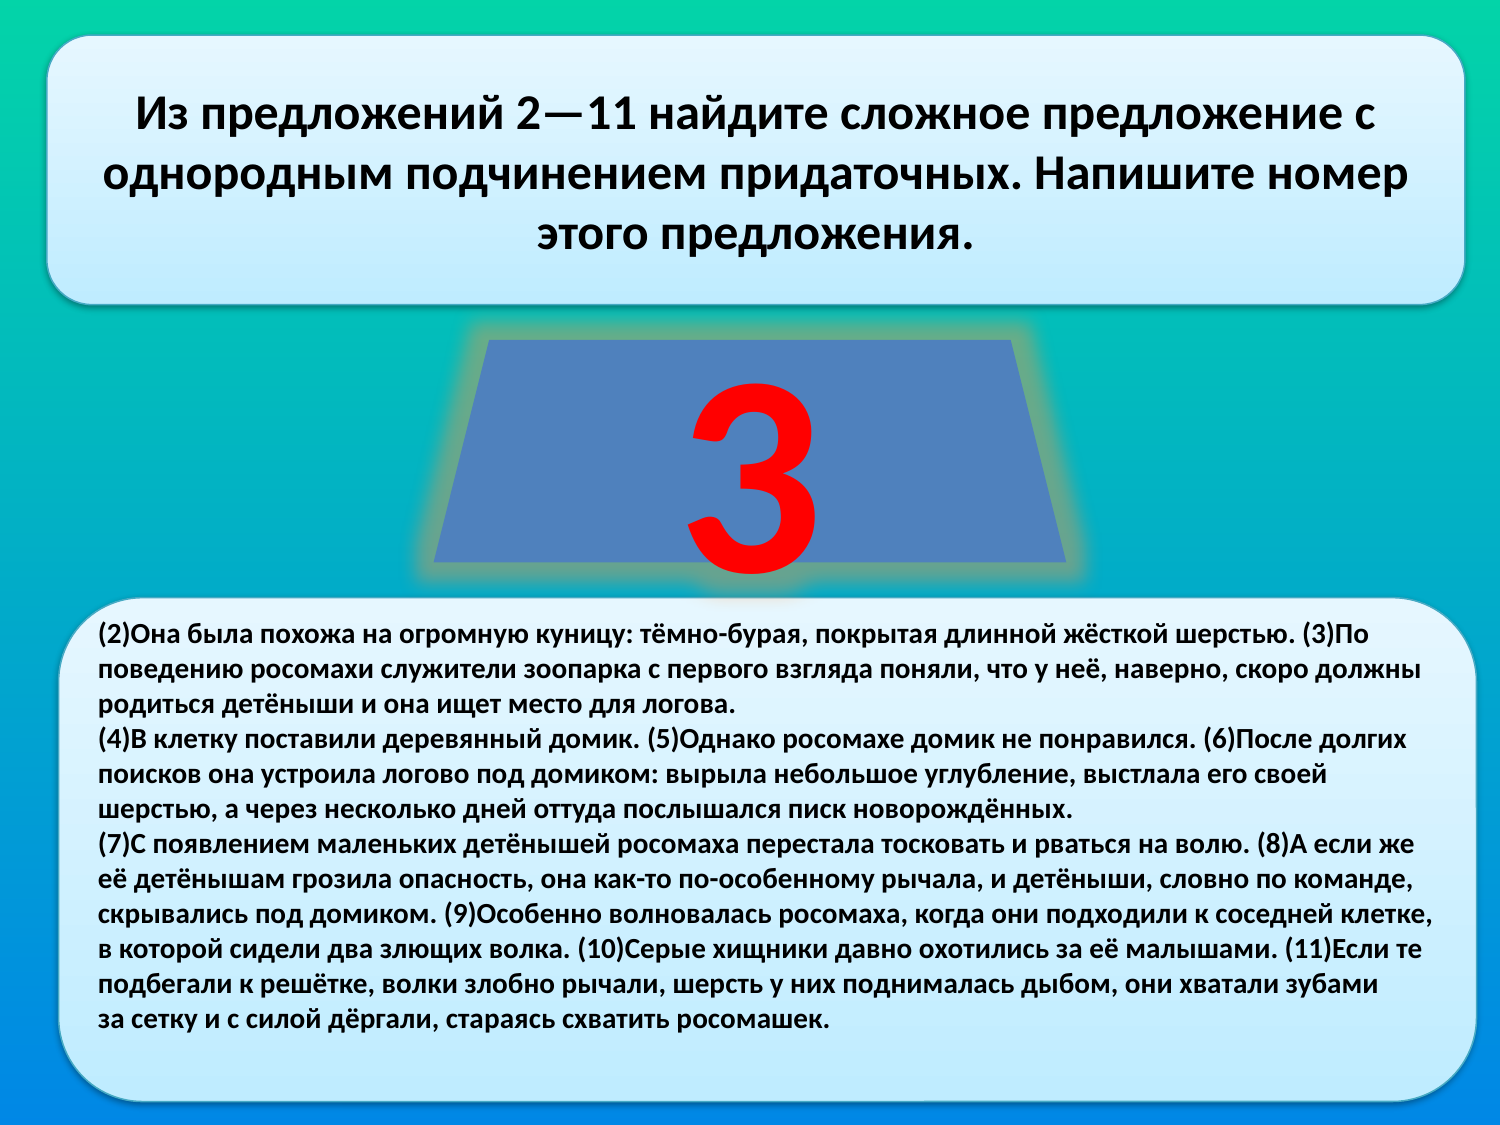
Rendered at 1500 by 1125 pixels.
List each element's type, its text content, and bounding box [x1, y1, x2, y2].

text_box (2)Она была похожа на огромную куницу: тёмно-бурая, покрытая длинной жёсткой шерстью. (3)По поведению росомахи служители зоопарка с первого взгляда поняли, что у неё, наверно, скоро должны родиться детёныши и она ищет место для логова. (4)В клетку поставили деревянный домик. (5)Однако росомахе домик не понравился. (6)После долгих поисков она устроила логово под домиком: вырыла небольшое углубление, выстлала его своей шерстью, а через несколько дней оттуда послышался писк новорождённых. (7)С появлением маленьких детёнышей росомаха перестала тосковать и рваться на волю. (8)А если же её детёнышам грозила опасность, она как-то по-особенному рычала, и детёныши, словно по команде, скрывались под домиком. (9)Особенно волновалась росомаха, когда они подходили к соседней клетке, в которой сидели два злющих волка. (10)Серые хищники давно охотились за её малышами. (11)Если те подбегали к решётке, волки злобно рычали, шерсть у них поднималась дыбом, они хватали зубами за сетку и с силой дёргали, стараясь схватить росомашек. [57, 596, 1478, 1103]
text_box 3 [431, 337, 1069, 565]
text_box Из предложений 2—11 найдите сложное предложение с однородным подчинением придаточных. Напишите номер этого предложения. [46, 34, 1466, 306]
